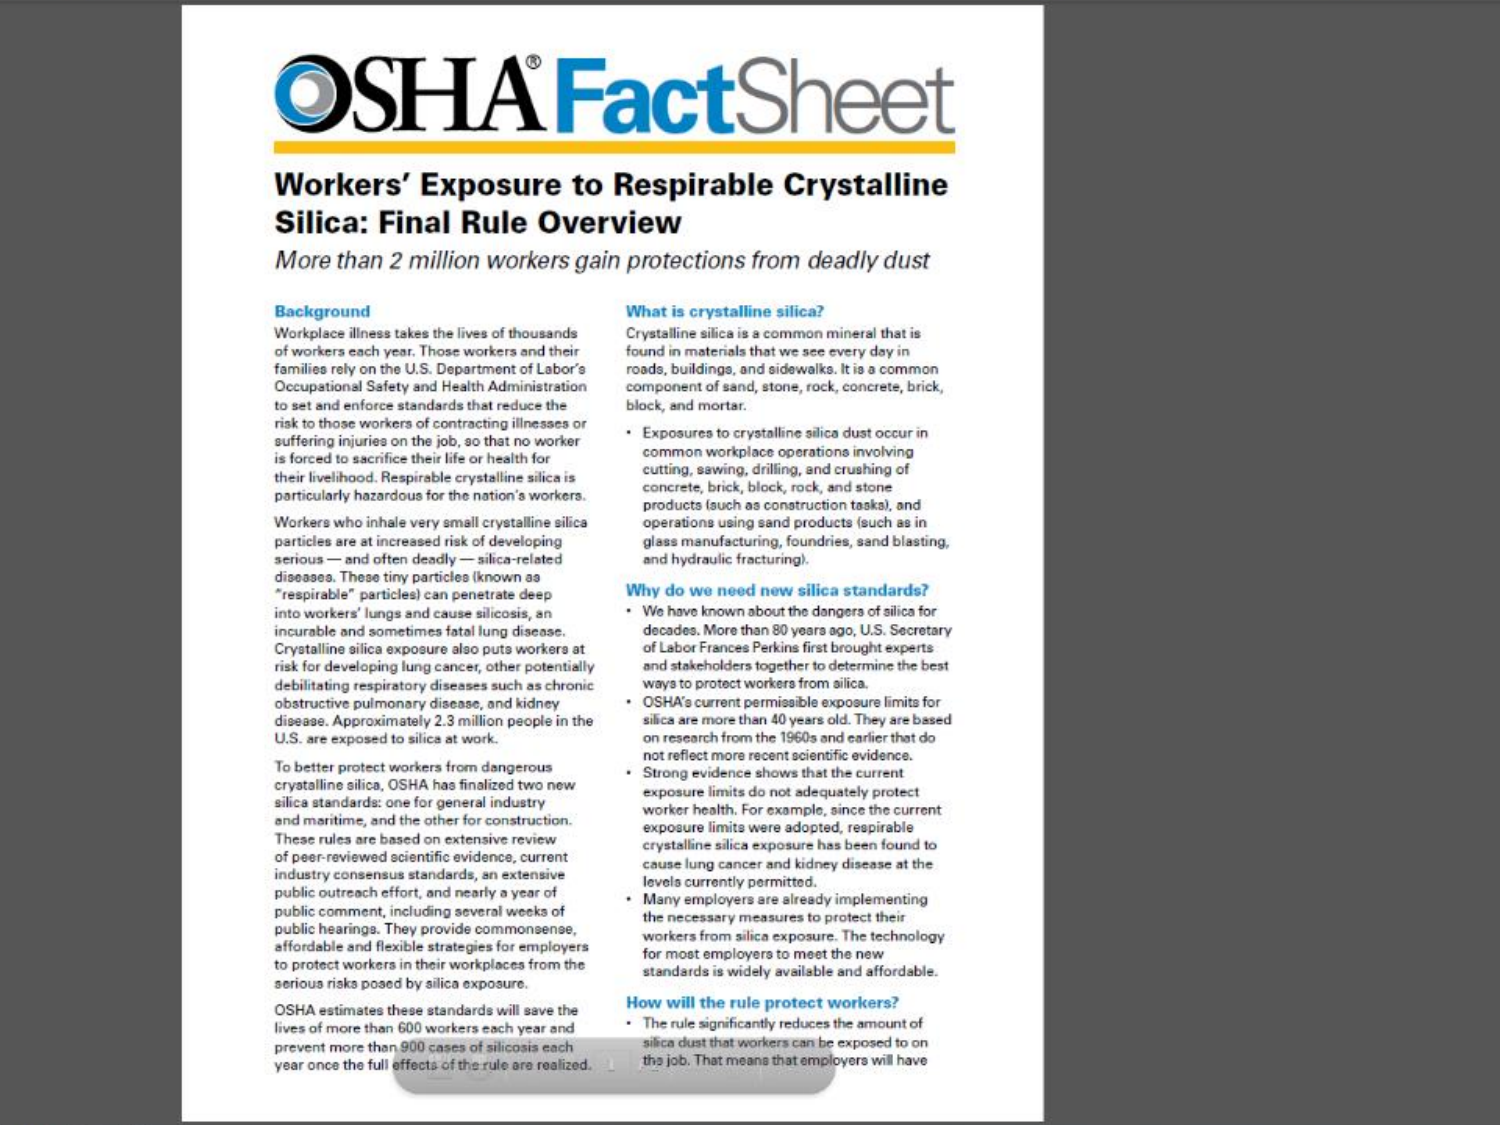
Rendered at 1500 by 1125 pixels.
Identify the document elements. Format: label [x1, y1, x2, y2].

list [0, 0, 1500, 1125]
